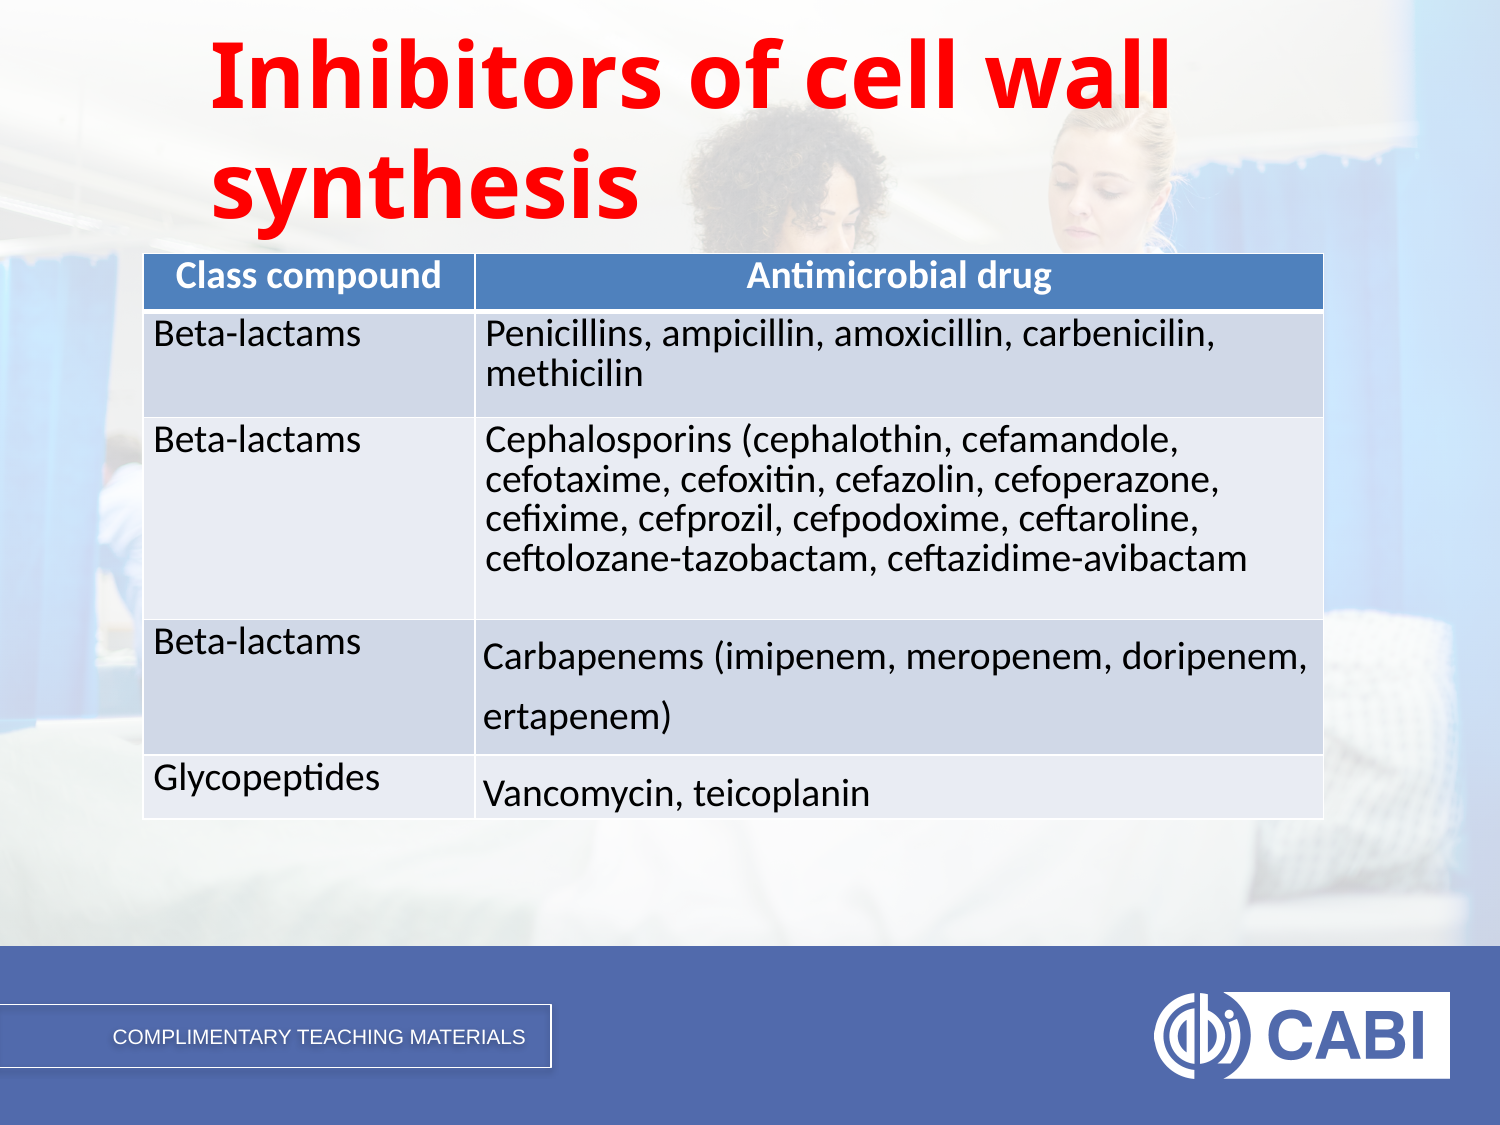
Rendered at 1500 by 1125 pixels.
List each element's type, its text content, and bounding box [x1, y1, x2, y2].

text_box [0, 0, 1448, 49]
table_cell Glycopeptides [144, 756, 474, 818]
table_header Antimicrobial drug [476, 254, 1323, 309]
table_cell Beta-lactams [144, 314, 474, 417]
title Inhibitors of cell wall synthesis [195, 49, 1376, 209]
table_cell Beta-lactams [144, 418, 474, 619]
table_cell Penicillins, ampicillin, amoxicillin, carbenicilin, methicilin [476, 314, 1323, 417]
picture [1154, 992, 1450, 1079]
table_cell Vancomycin, teicoplanin [476, 756, 1323, 818]
table_cell Cephalosporins (cephalothin, cefamandole, cefotaxime, cefoxitin, cefazolin, cefoperazone, cefixime, cefprozil, cefpodoxime, ceftaroline, ceftolozane-tazobactam, ceftazidime-avibactam [476, 418, 1323, 619]
table_header Class compound [144, 254, 474, 309]
table_cell Beta-lactams [144, 620, 474, 754]
table_cell Carbapenems (imipenem, meropenem, doripenem, ertapenem) [476, 620, 1323, 754]
